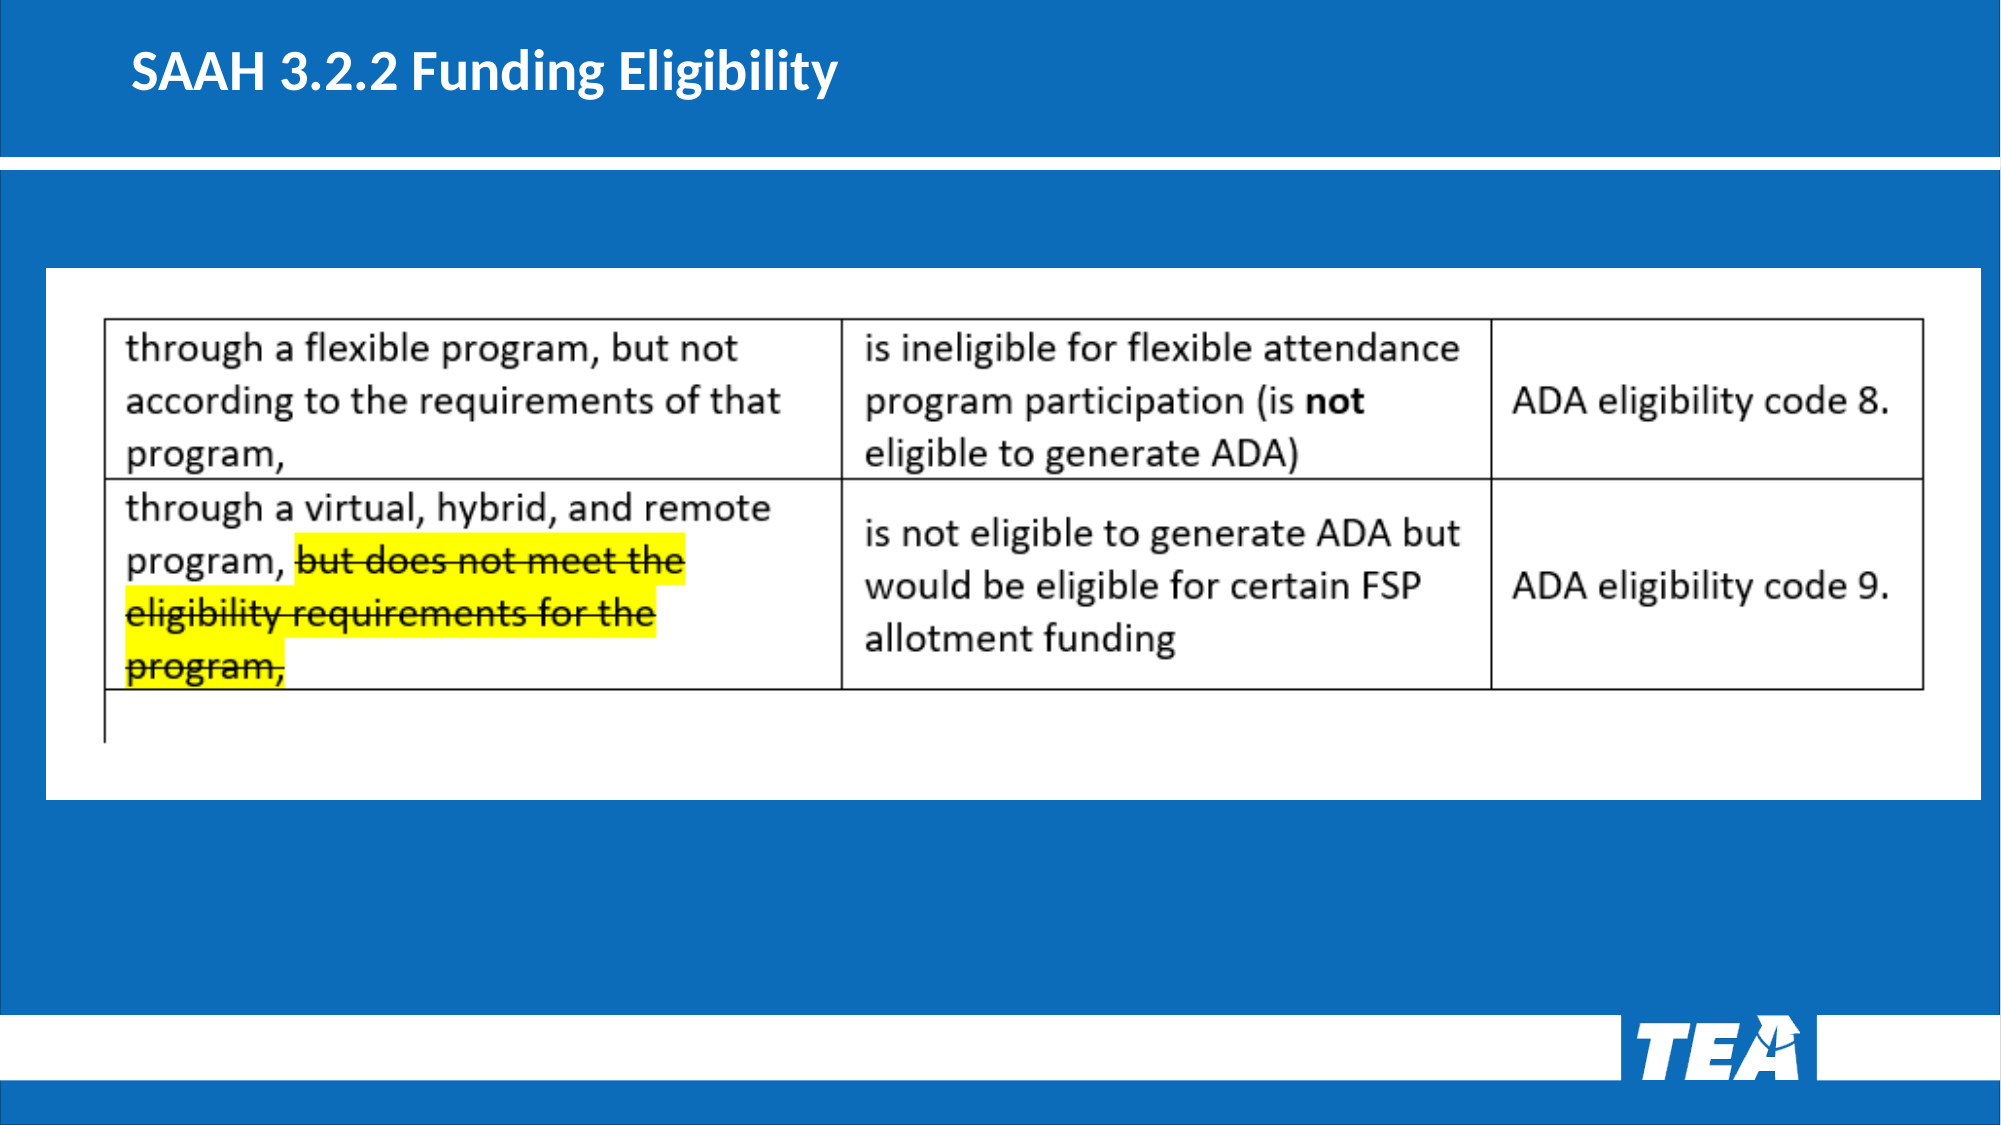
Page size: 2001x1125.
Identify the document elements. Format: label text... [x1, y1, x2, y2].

picture [1636, 1014, 1800, 1080]
title SAAH 3.2.2 Funding Eligibility [116, 44, 1942, 169]
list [46, 268, 1981, 800]
